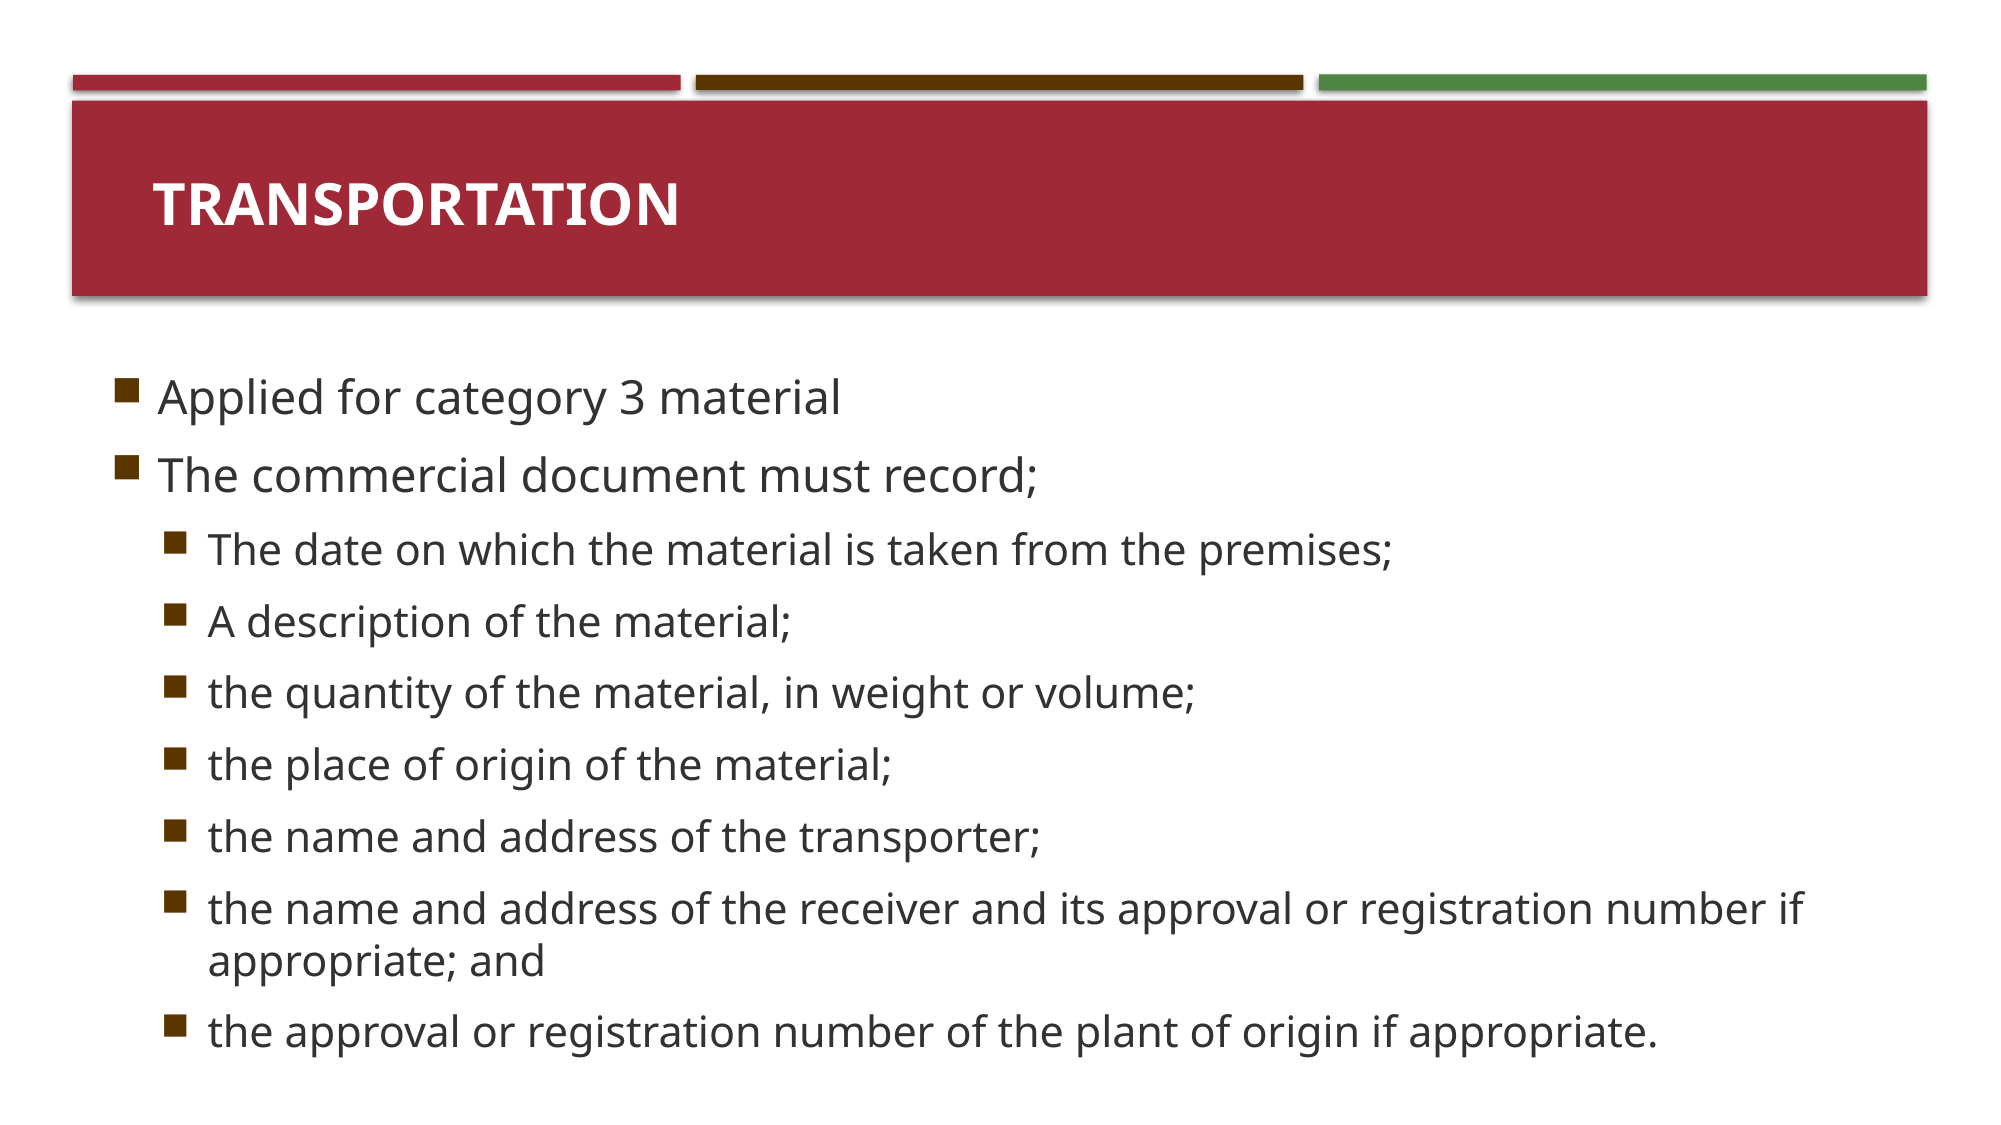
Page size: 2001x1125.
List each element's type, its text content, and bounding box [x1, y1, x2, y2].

title Transportation [137, 73, 1863, 246]
list Applied for category 3 material The commercial document must record; The date on which the material is taken from the premises; A description of the material; the quantity of the material, in weight or volume; the place of origin of the material; the name and address of the transporter; the name and address of the receiver and its approval or registration number if appropriate; and the approval or registration number of the plant of origin if appropriate. [95, 357, 1905, 1067]
